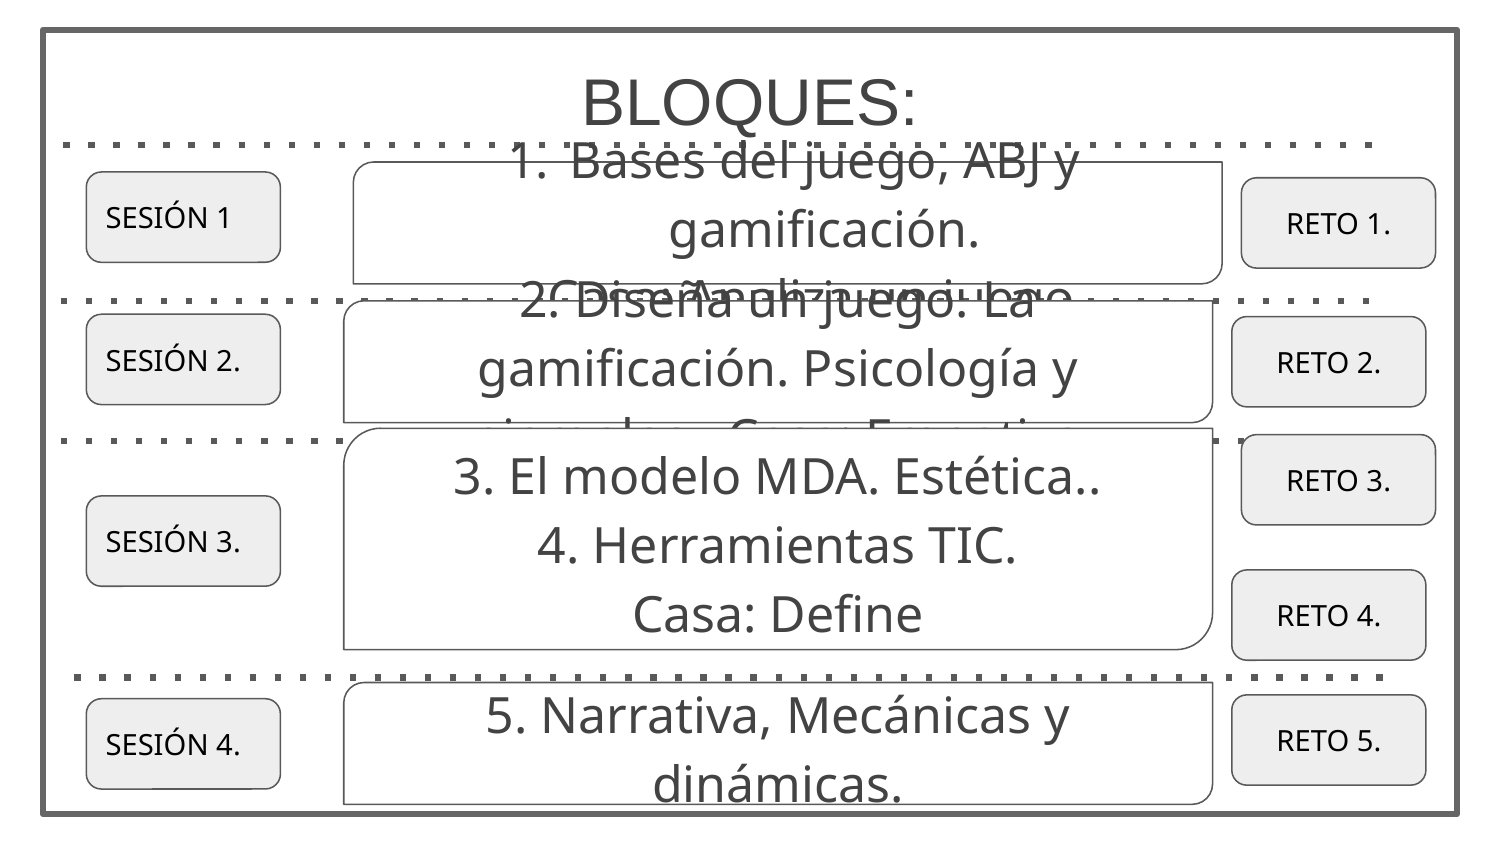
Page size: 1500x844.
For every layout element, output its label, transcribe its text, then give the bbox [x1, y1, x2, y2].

text_box 5. Narrativa, Mecánicas y dinámicas. [343, 685, 1213, 805]
text_box RETO 5. [1231, 694, 1426, 786]
title BLOQUES: [51, 32, 1449, 155]
text_box [42, 29, 1457, 815]
text_box SESIÓN 4. [86, 698, 281, 790]
text_box RETO 3. [1241, 434, 1436, 525]
text_box RETO 1. [1241, 177, 1436, 269]
text_box 3. El modelo MDA. Estética.. 4. Herramientas TIC. Casa: Define [343, 450, 1213, 650]
text_box RETO 4. [1231, 569, 1426, 661]
text_box 2. Diseña un juego. La gamificación. Psicología y ejemplos. Casa: Empatiza [343, 308, 1213, 423]
text_box SESIÓN 1 [86, 171, 281, 263]
text_box SESIÓN 2. [86, 314, 281, 405]
text_box SESIÓN 3. [86, 495, 281, 587]
text_box RETO 2. [1231, 316, 1426, 407]
text_box Bases del juego, ABJ y gamificación. Casa: Analiza un juego. [353, 161, 1223, 284]
text_box 3. El modelo MDA. Estética.. 4. Herramientas TIC. Casa: Define [353, 428, 1213, 440]
